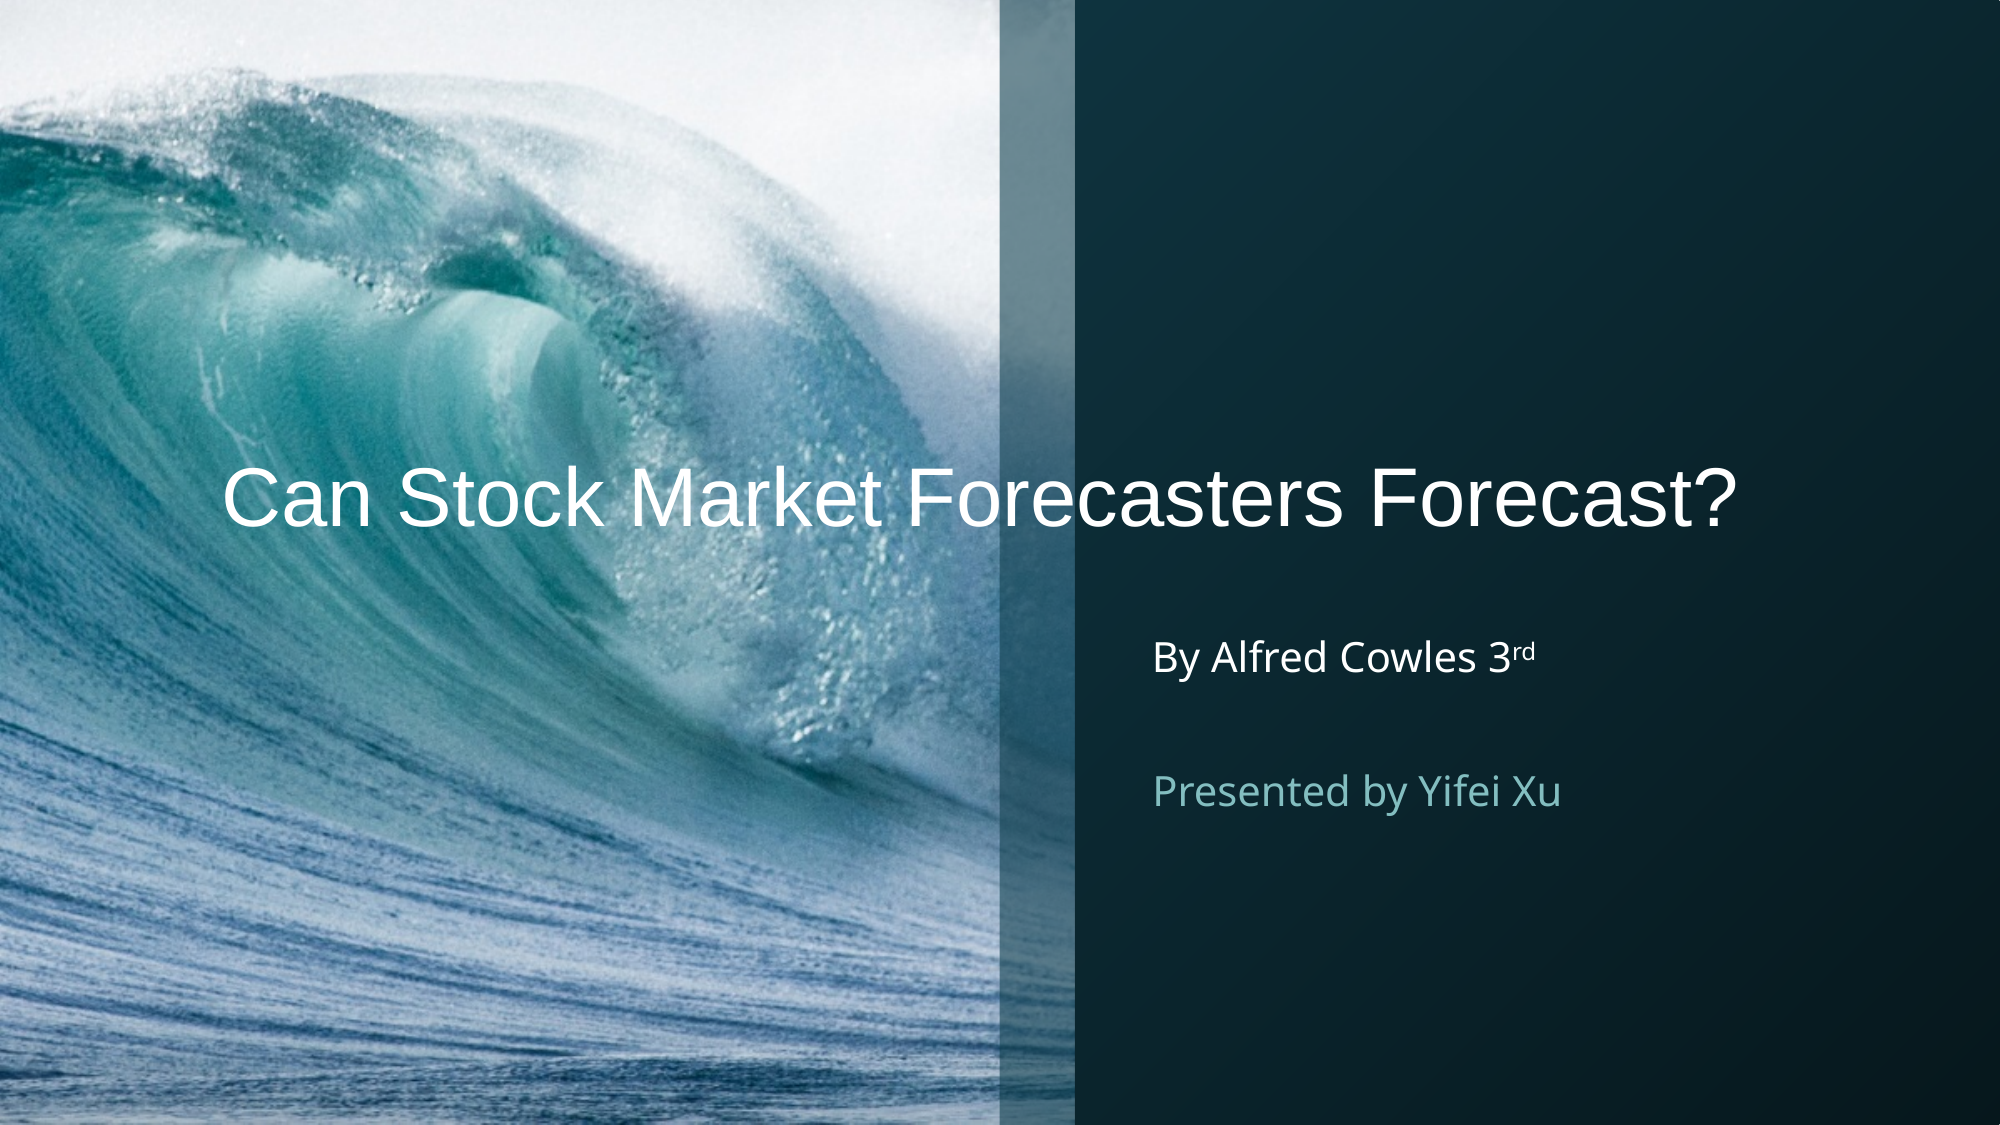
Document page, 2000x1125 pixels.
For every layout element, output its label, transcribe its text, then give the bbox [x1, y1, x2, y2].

text_box By Alfred Cowles 3rd [1137, 623, 1575, 689]
picture [0, 0, 1075, 1125]
title Can Stock Market Forecasters Forecast? [205, 149, 1794, 550]
subtitle Presented by Yifei Xu [1137, 762, 1888, 900]
